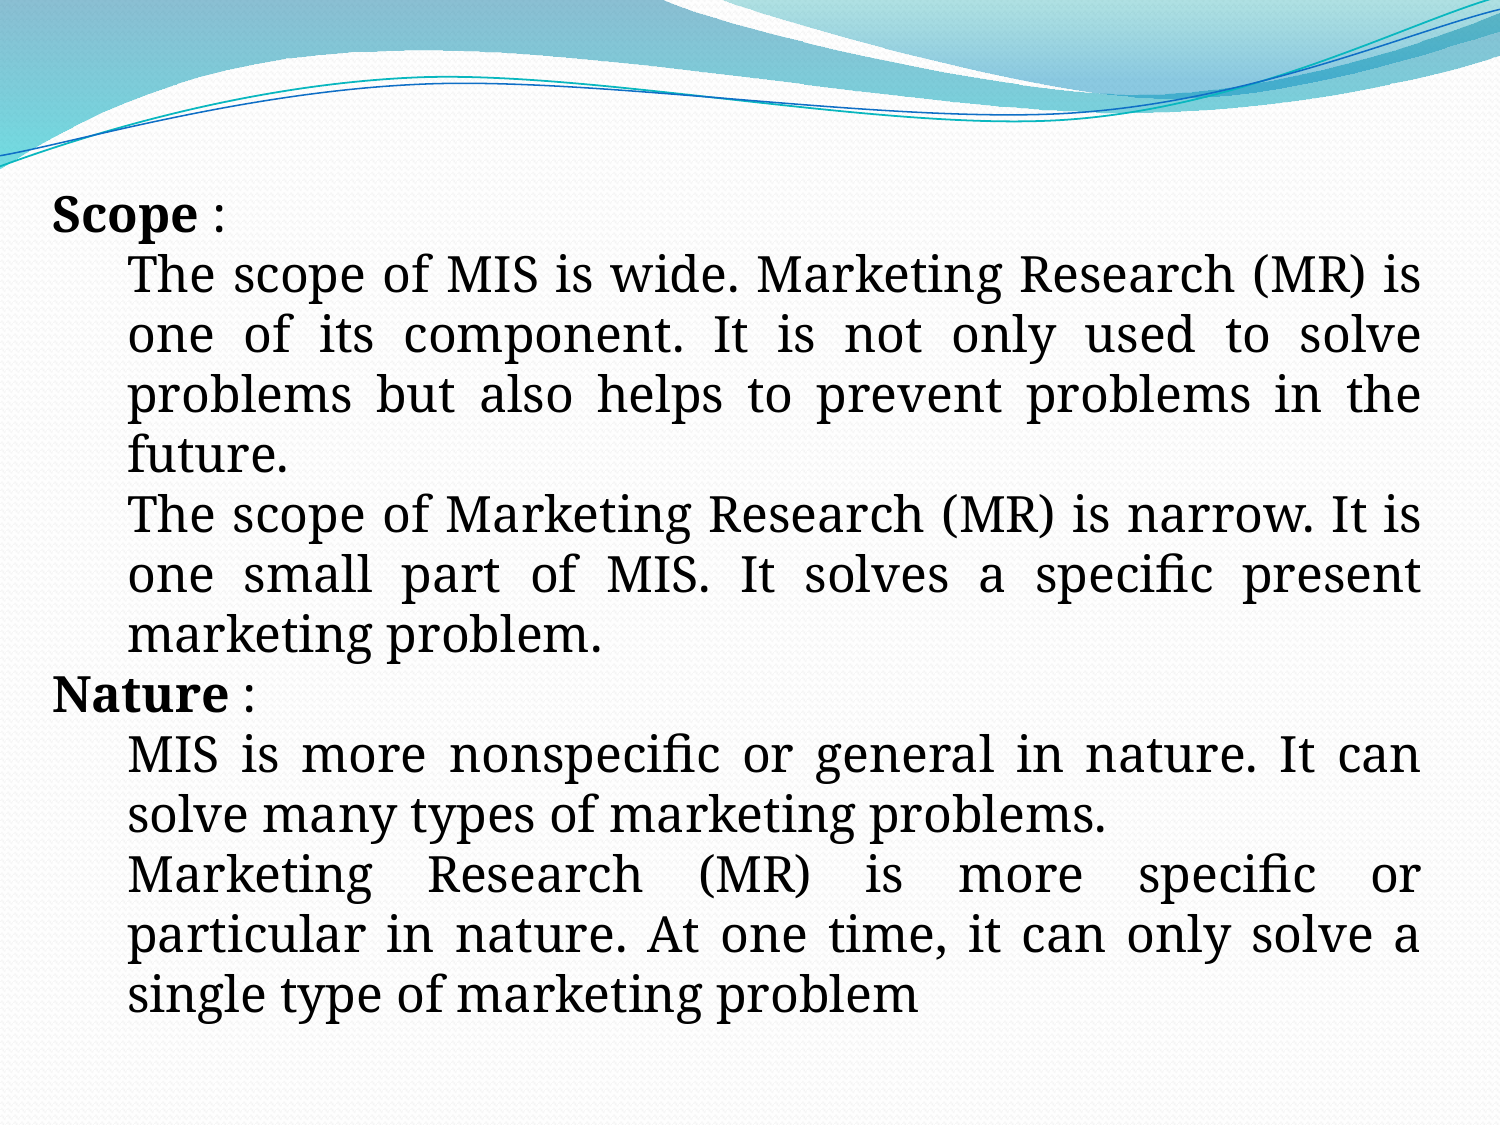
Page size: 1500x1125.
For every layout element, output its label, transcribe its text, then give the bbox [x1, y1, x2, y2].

text_box Scope : The scope of MIS is wide. Marketing Research (MR) is one of its component. It is not only used to solve problems but also helps to prevent problems in the future. The scope of Marketing Research (MR) is narrow. It is one small part of MIS. It solves a specific present marketing problem. Nature : MIS is more nonspecific or general in nature. It can solve many types of marketing problems. Marketing Research (MR) is more specific or particular in nature. At one time, it can only solve a single type of marketing problem [37, 174, 1438, 1030]
